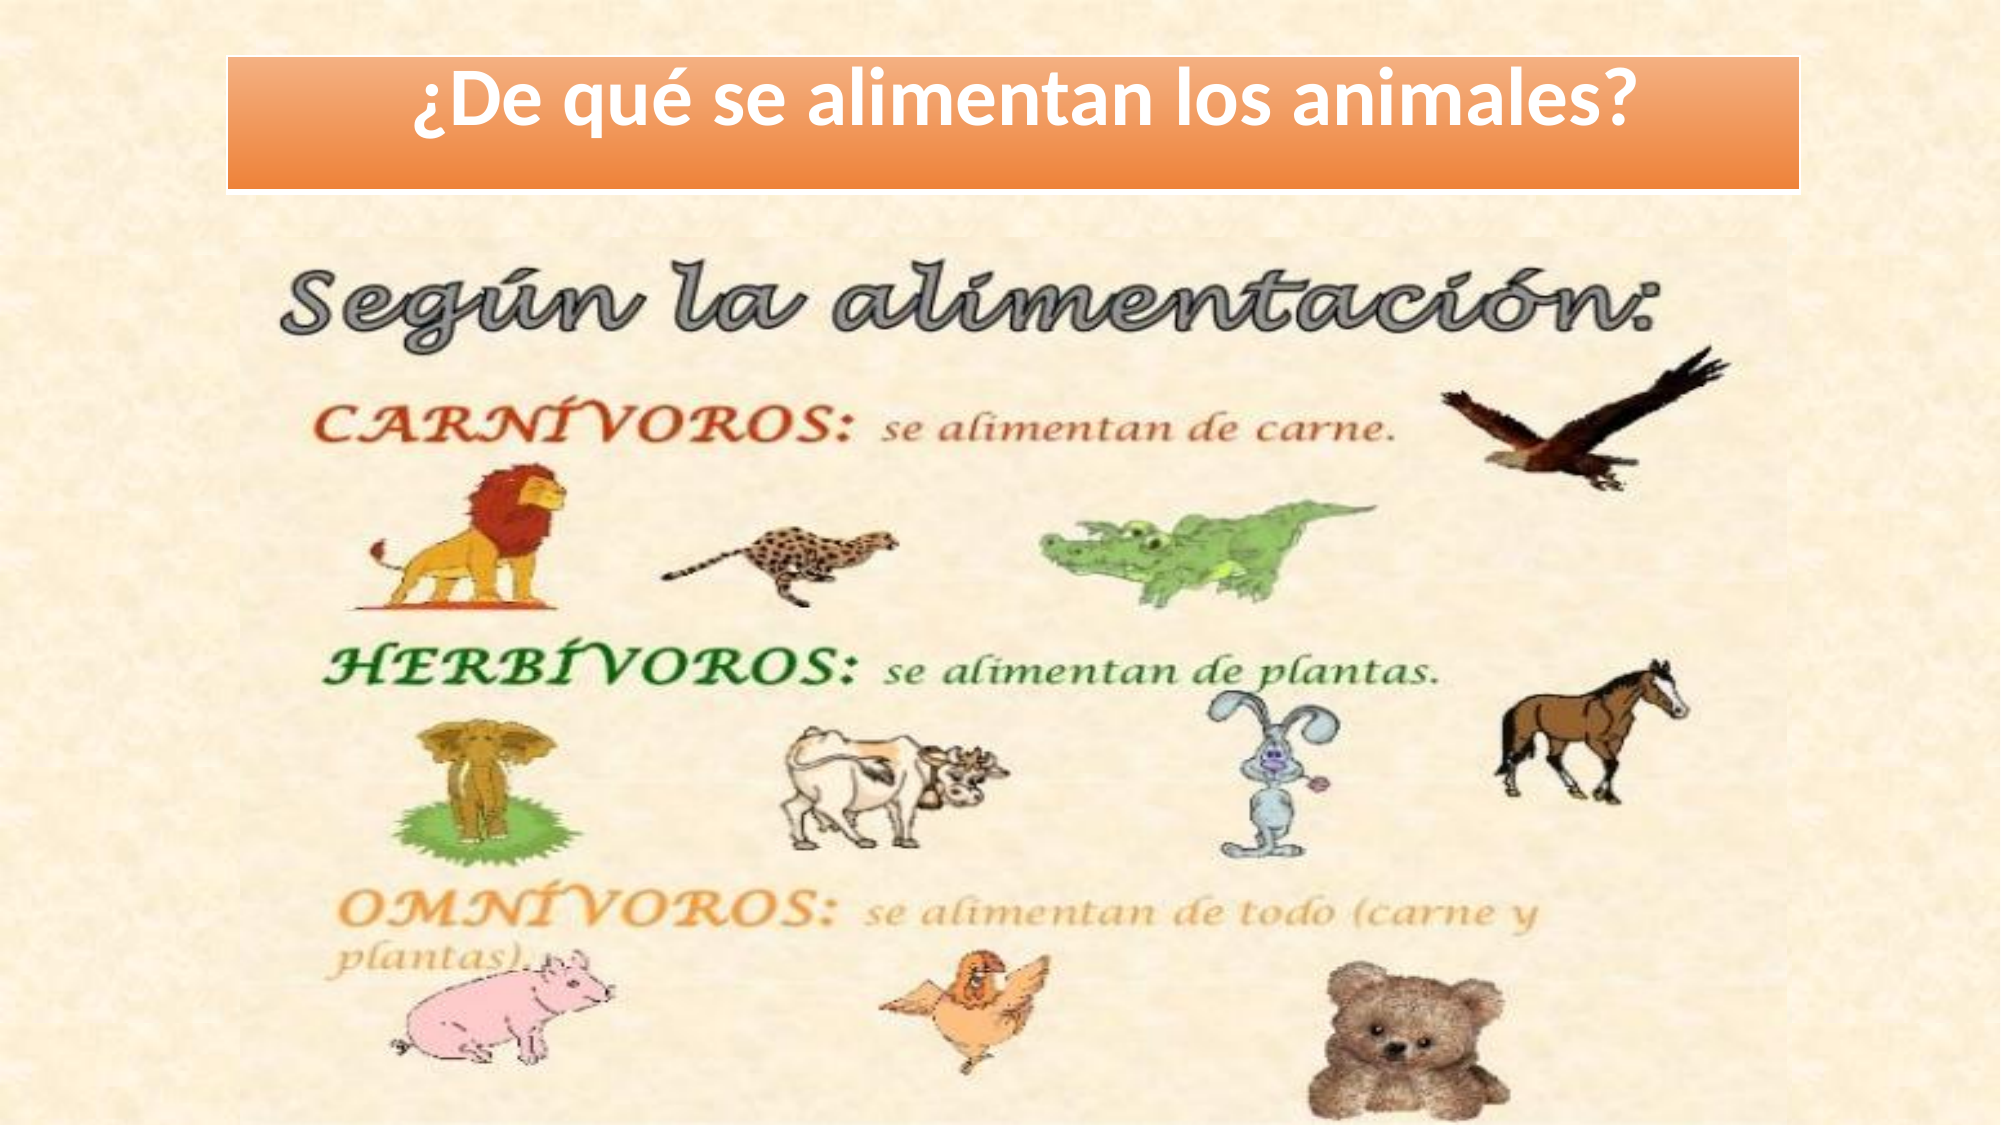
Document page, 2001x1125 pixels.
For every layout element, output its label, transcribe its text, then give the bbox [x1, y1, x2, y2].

picture [0, 0, 2001, 1125]
table_header ¿De qué se alimentan los animales? [228, 57, 1799, 189]
